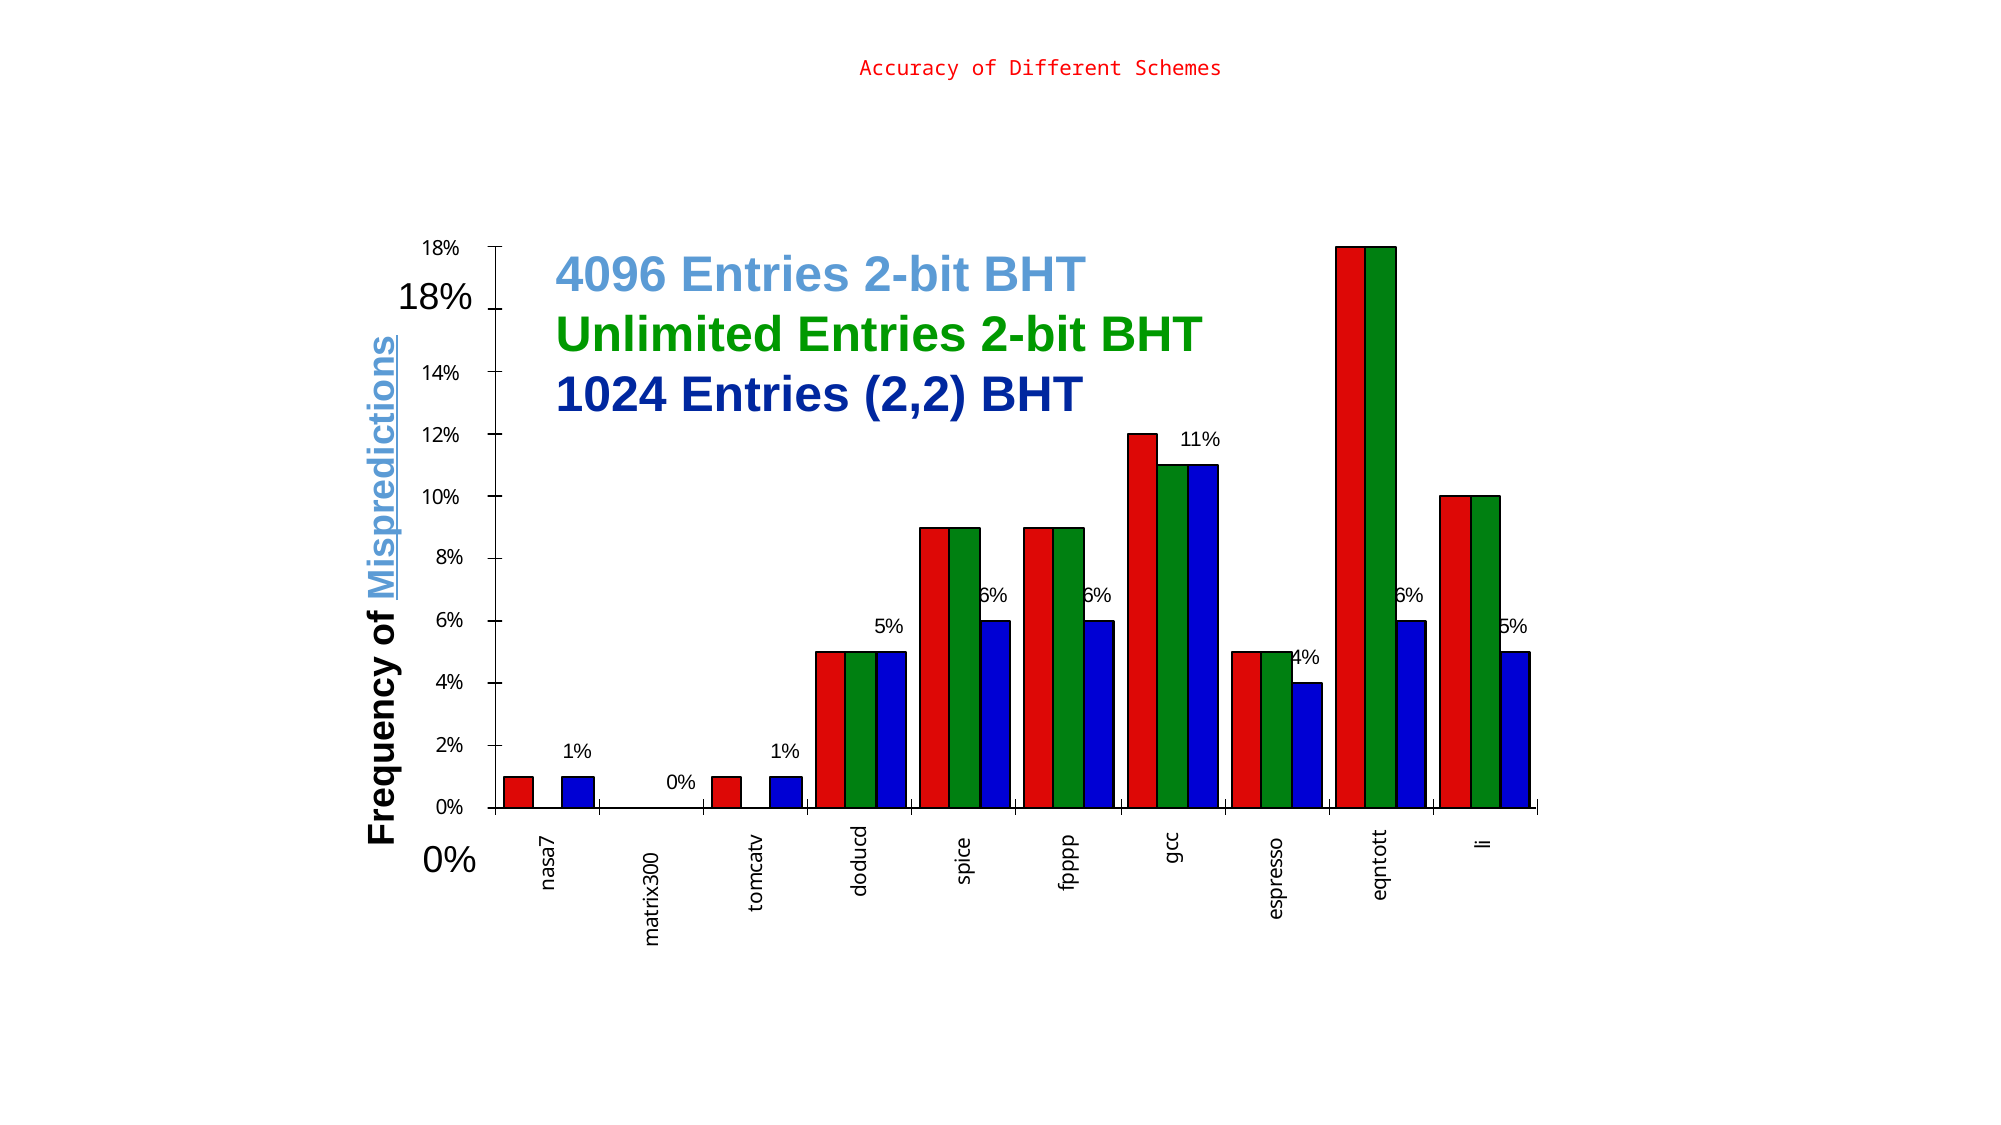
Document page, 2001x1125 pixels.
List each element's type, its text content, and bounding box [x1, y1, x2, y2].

title Accuracy of Different Schemes [350, 50, 1732, 88]
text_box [331, 167, 1599, 1064]
